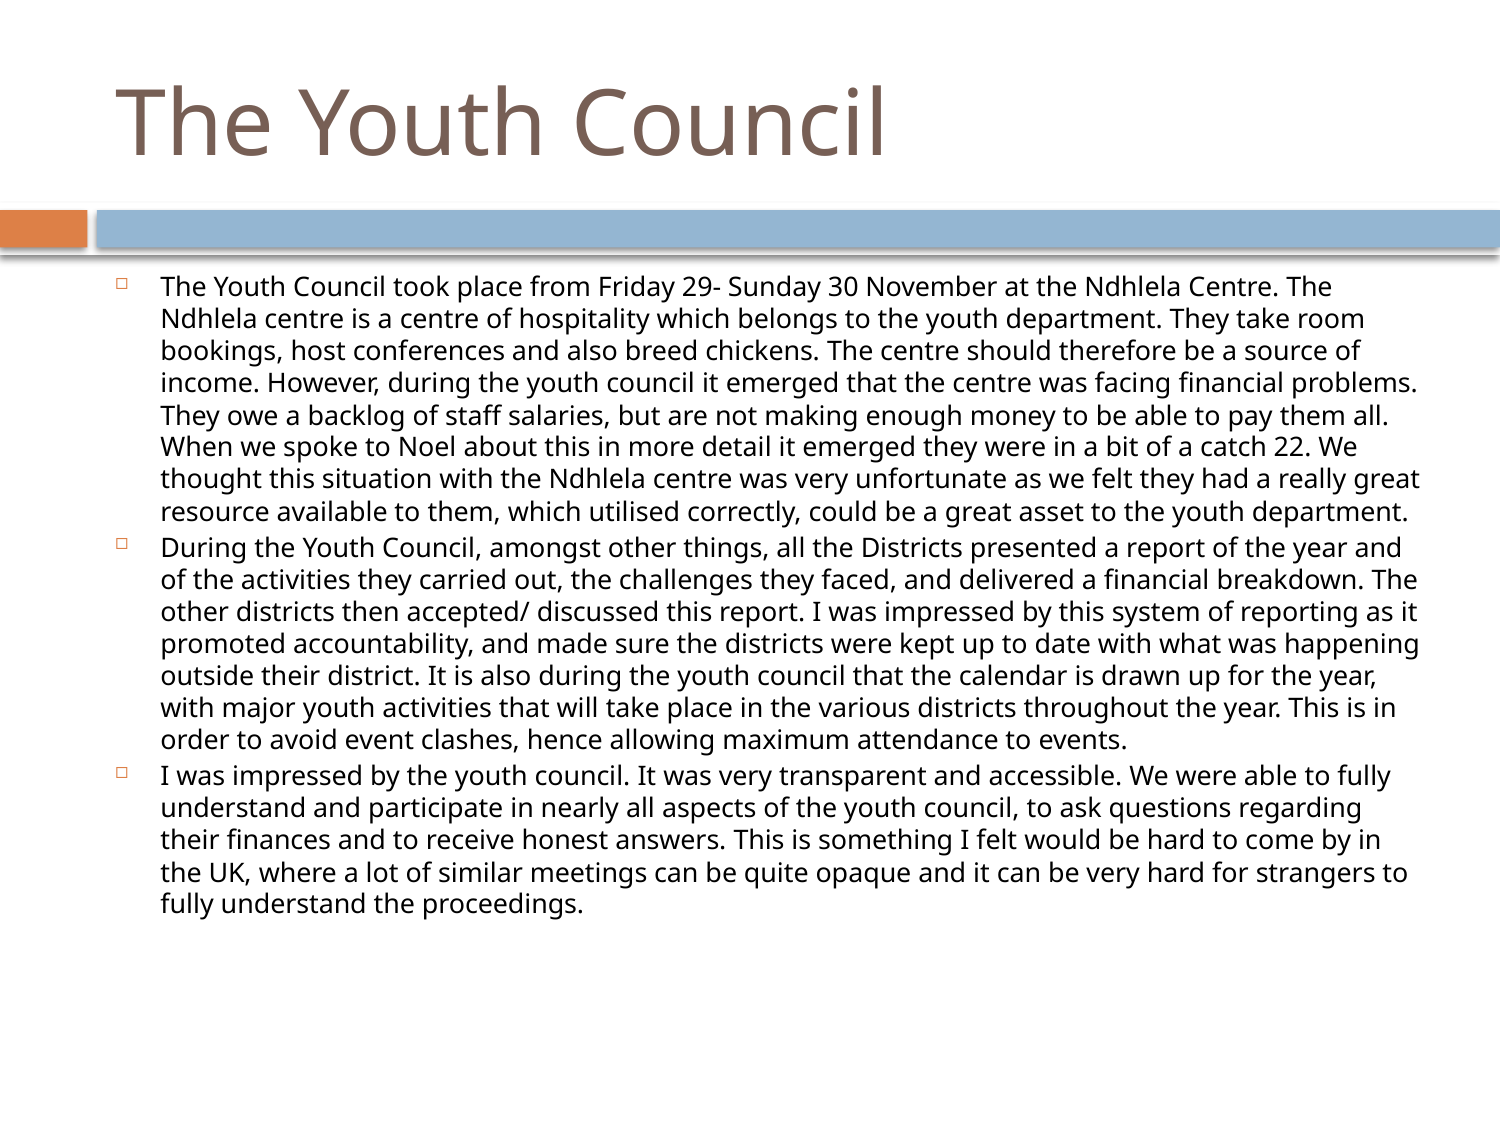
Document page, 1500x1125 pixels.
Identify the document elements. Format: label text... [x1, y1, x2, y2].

list The Youth Council took place from Friday 29- Sunday 30 November at the Ndhlela Centre. The Ndhlela centre is a centre of hospitality which belongs to the youth department. They take room bookings, host conferences and also breed chickens. The centre should therefore be a source of income. However, during the youth council it emerged that the centre was facing financial problems. They owe a backlog of staff salaries, but are not making enough money to be able to pay them all. When we spoke to Noel about this in more detail it emerged they were in a bit of a catch 22. We thought this situation with the Ndhlela centre was very unfortunate as we felt they had a really great resource available to them, which utilised correctly, could be a great asset to the youth department. During the Youth Council, amongst other things, all the Districts presented a report of the year and of the activities they carried out, the challenges they faced, and delivered a financial breakdown. The other districts then accepted/ discussed this report. I was impressed by this system of reporting as it promoted accountability, and made sure the districts were kept up to date with what was happening outside their district. It is also during the youth council that the calendar is drawn up for the year, with major youth activities that will take place in the various districts throughout the year. This is in order to avoid event clashes, hence allowing maximum attendance to events. I was impressed by the youth council. It was very transparent and accessible. We were able to fully understand and participate in nearly all aspects of the youth council, to ask questions regarding their finances and to receive honest answers. This is something I felt would be hard to come by in the UK, where a lot of similar meetings can be quite opaque and it can be very hard for strangers to fully understand the proceedings. [100, 262, 1438, 1000]
title The Youth Council [100, 37, 1438, 200]
